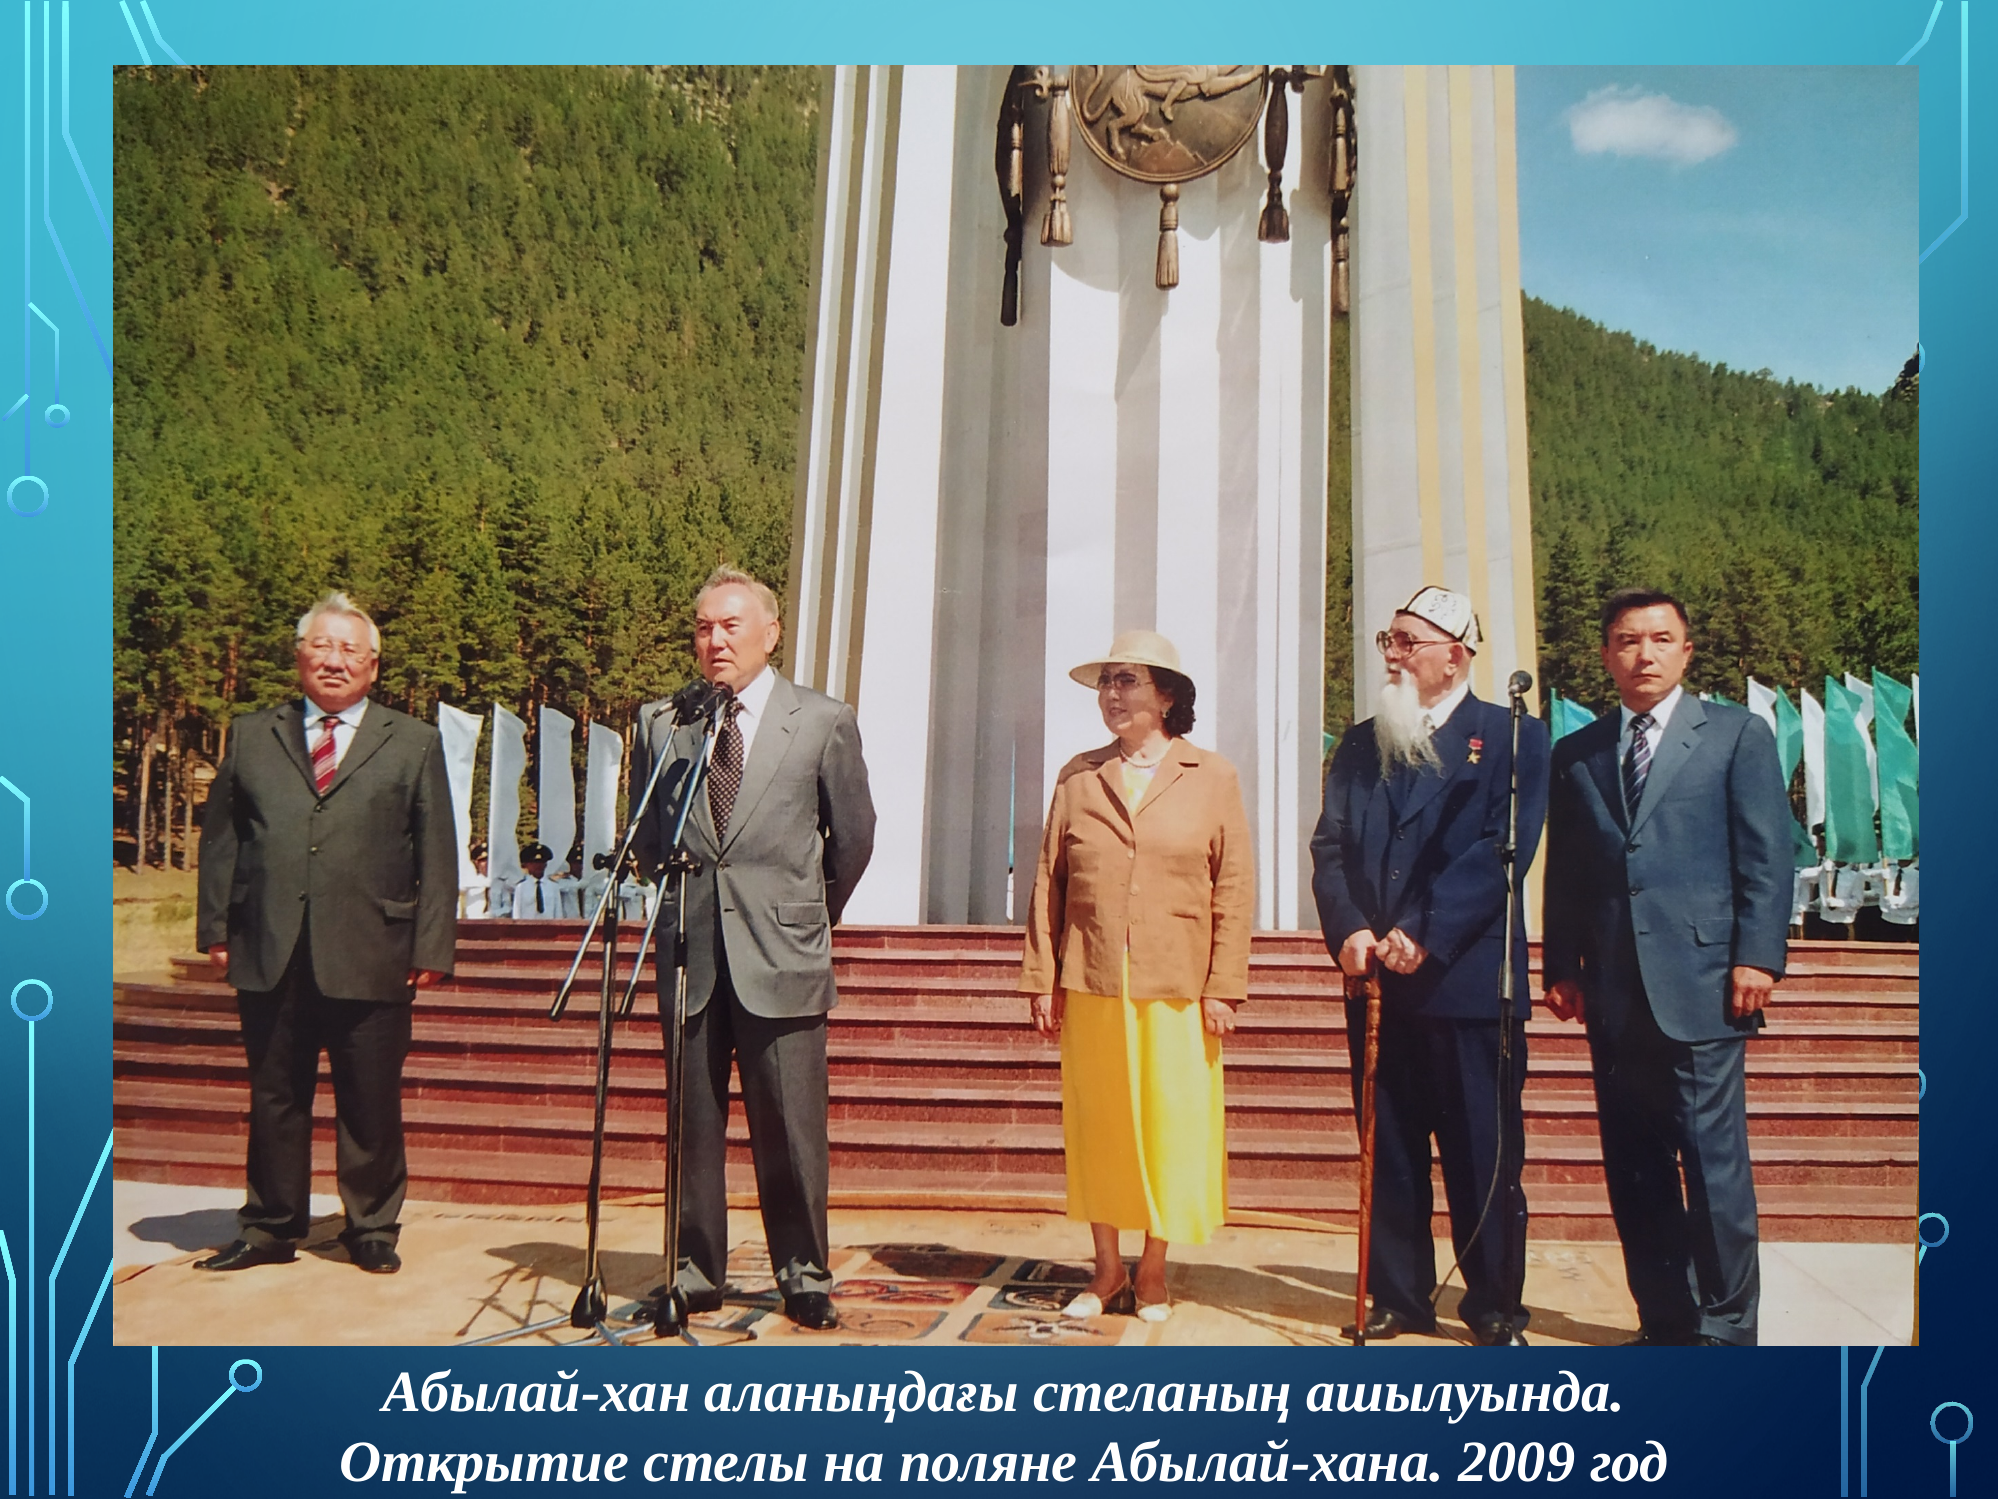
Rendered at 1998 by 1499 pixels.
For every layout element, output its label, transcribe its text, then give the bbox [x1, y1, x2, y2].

text_box Абылай-хан аланыңдағы стеланың ашылуында. Открытие стелы на поляне Абылай-хана. 2009 год [324, 1346, 1684, 1499]
picture [112, 65, 1920, 1346]
